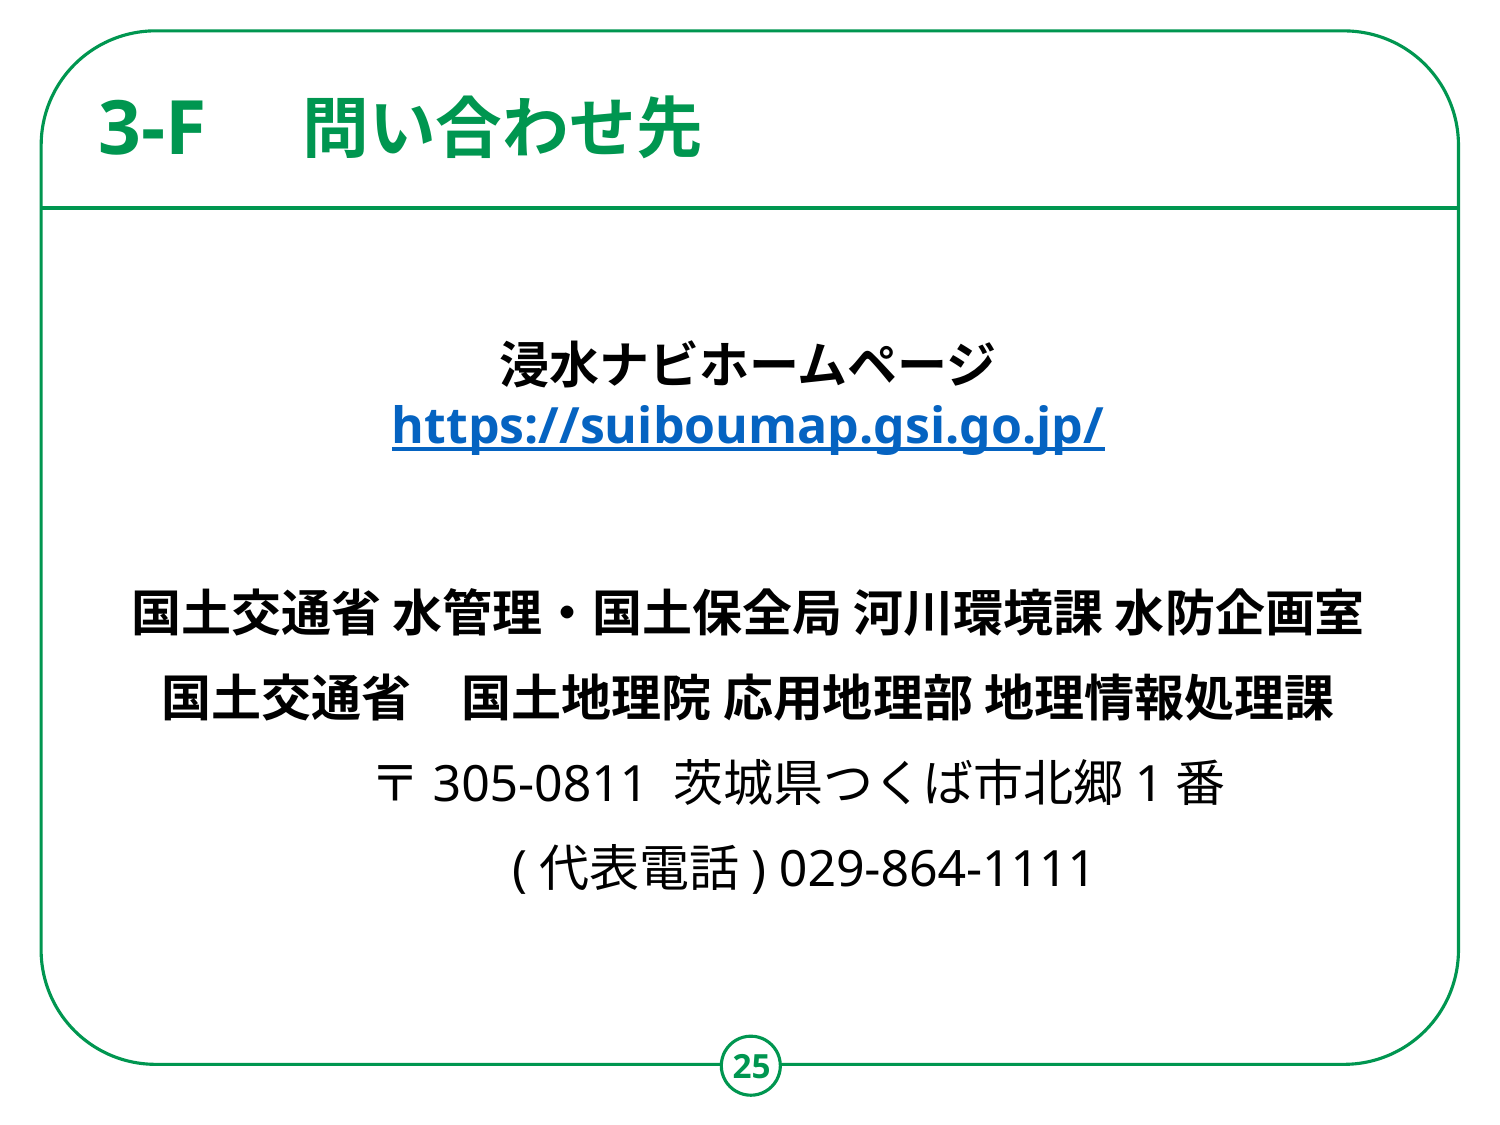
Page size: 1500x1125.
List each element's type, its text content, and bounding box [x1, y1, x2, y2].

text_box 浸水ナビホームページ https://suiboumap.gsi.go.jp/ 国土交通省 水管理・国土保全局 河川環境課 水防企画室 国土交通省 国土地理院 応用地理部 地理情報処理課 〒305-0811 茨城県つくば市北郷1番 (代表電話) 029-864-1111 [57, 326, 1439, 905]
text_box 3-F [83, 90, 291, 179]
title 問い合わせ先 [287, 85, 1469, 175]
